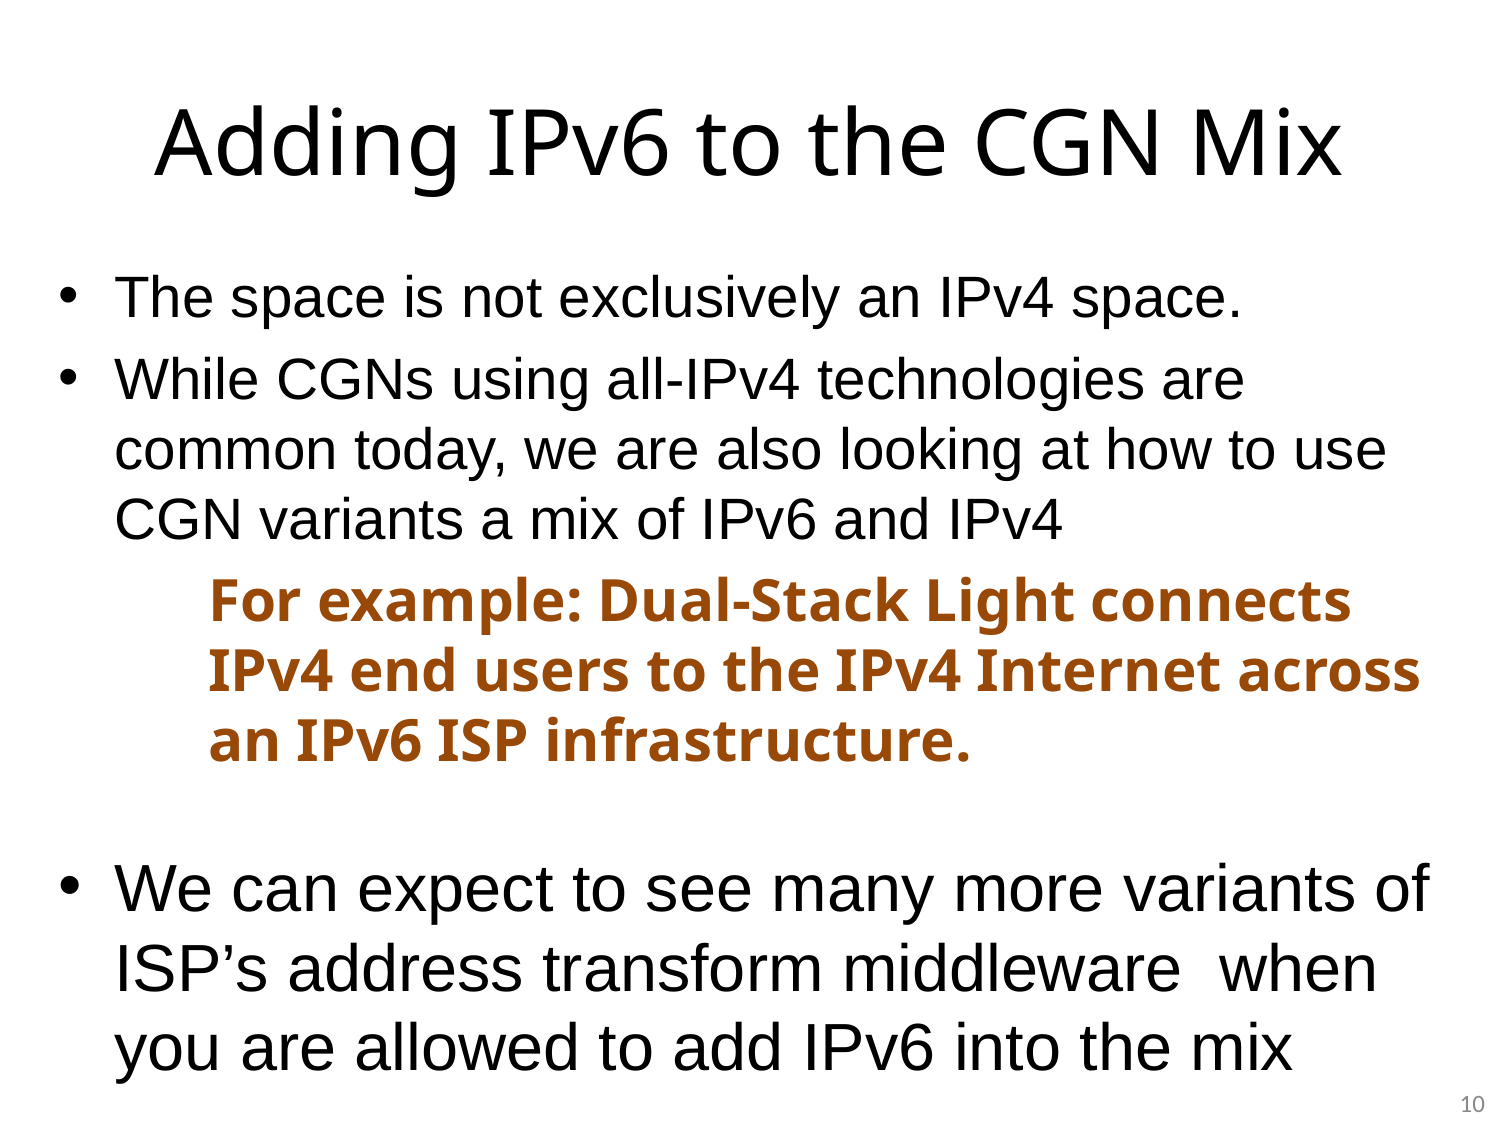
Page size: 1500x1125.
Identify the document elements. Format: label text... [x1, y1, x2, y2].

list The space is not exclusively an IPv4 space. While CGNs using all-IPv4 technologies are common today, we are also looking at how to use CGN variants a mix of IPv6 and IPv4 For example: Dual-Stack Light connects IPv4 end users to the IPv4 Internet across an IPv6 ISP infrastructure. We can expect to see many more variants of ISP’s address transform middleware when you are allowed to add IPv6 into the mix [43, 251, 1457, 1017]
slide_number 10 [1149, 1072, 1500, 1125]
title Adding IPv6 to the CGN Mix [43, 45, 1457, 233]
